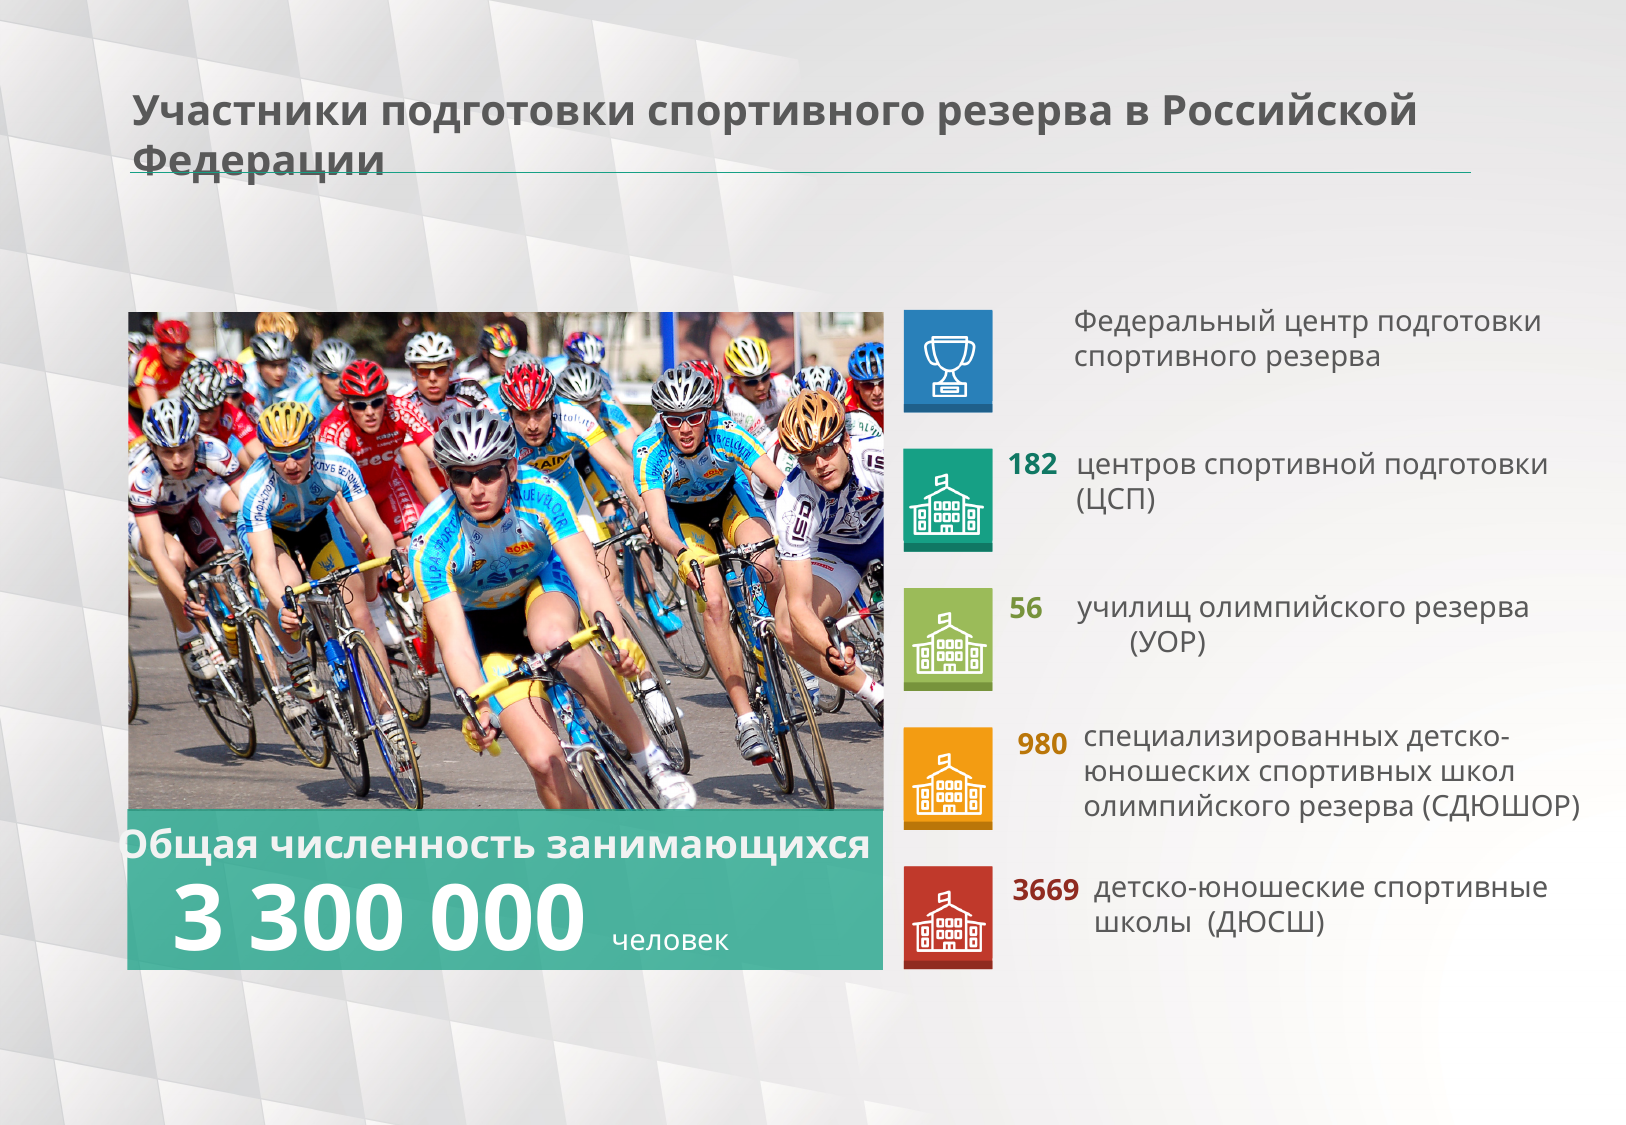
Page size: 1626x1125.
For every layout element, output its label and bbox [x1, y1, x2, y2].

text_box [903, 448, 993, 552]
text_box [903, 587, 993, 691]
picture [0, 0, 1626, 1125]
text_box [903, 866, 993, 970]
text_box [903, 309, 993, 413]
text_box [903, 727, 993, 831]
